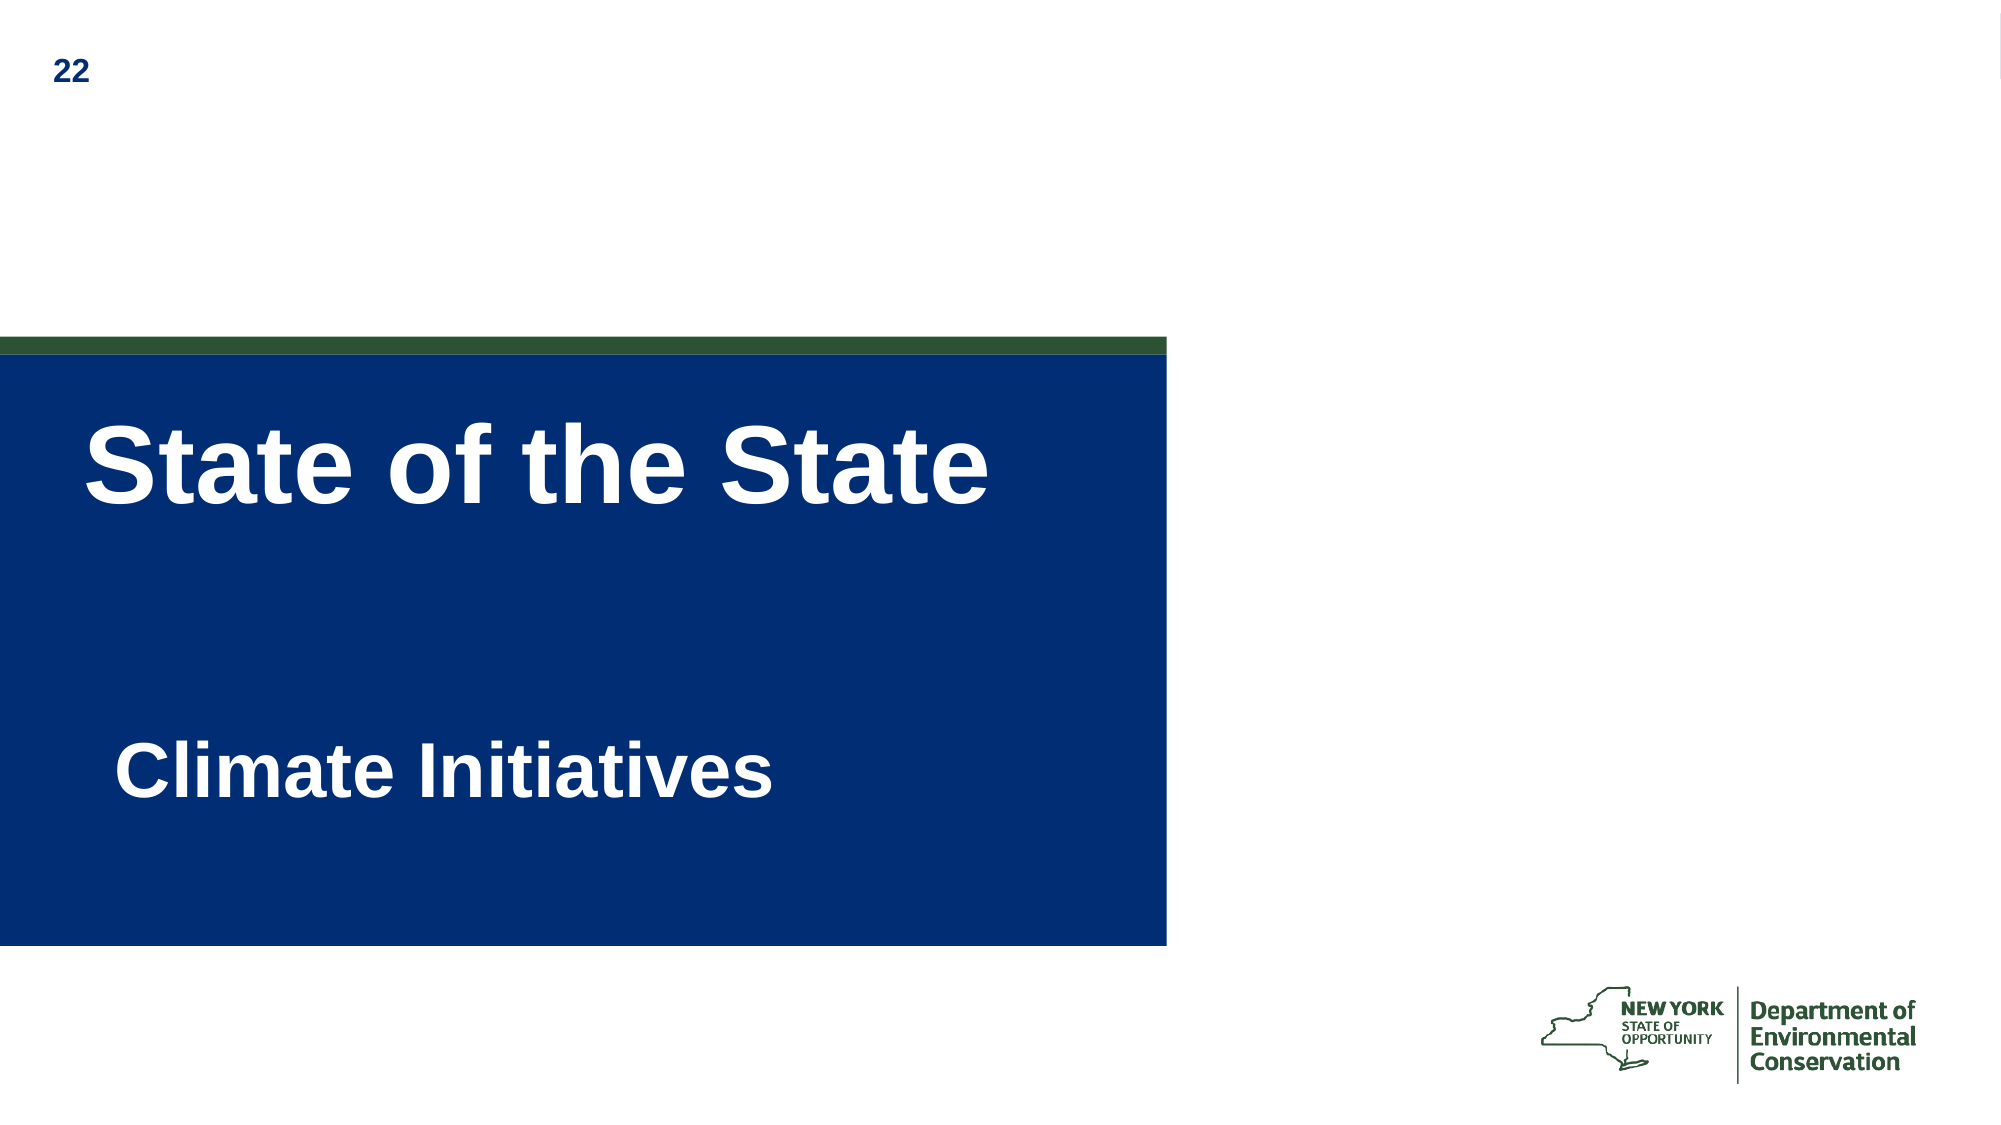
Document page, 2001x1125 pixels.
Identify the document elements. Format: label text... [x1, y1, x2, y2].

title State of the State [0, 354, 1167, 946]
picture [1526, 971, 1930, 1098]
list Climate Initiatives [114, 720, 1102, 915]
